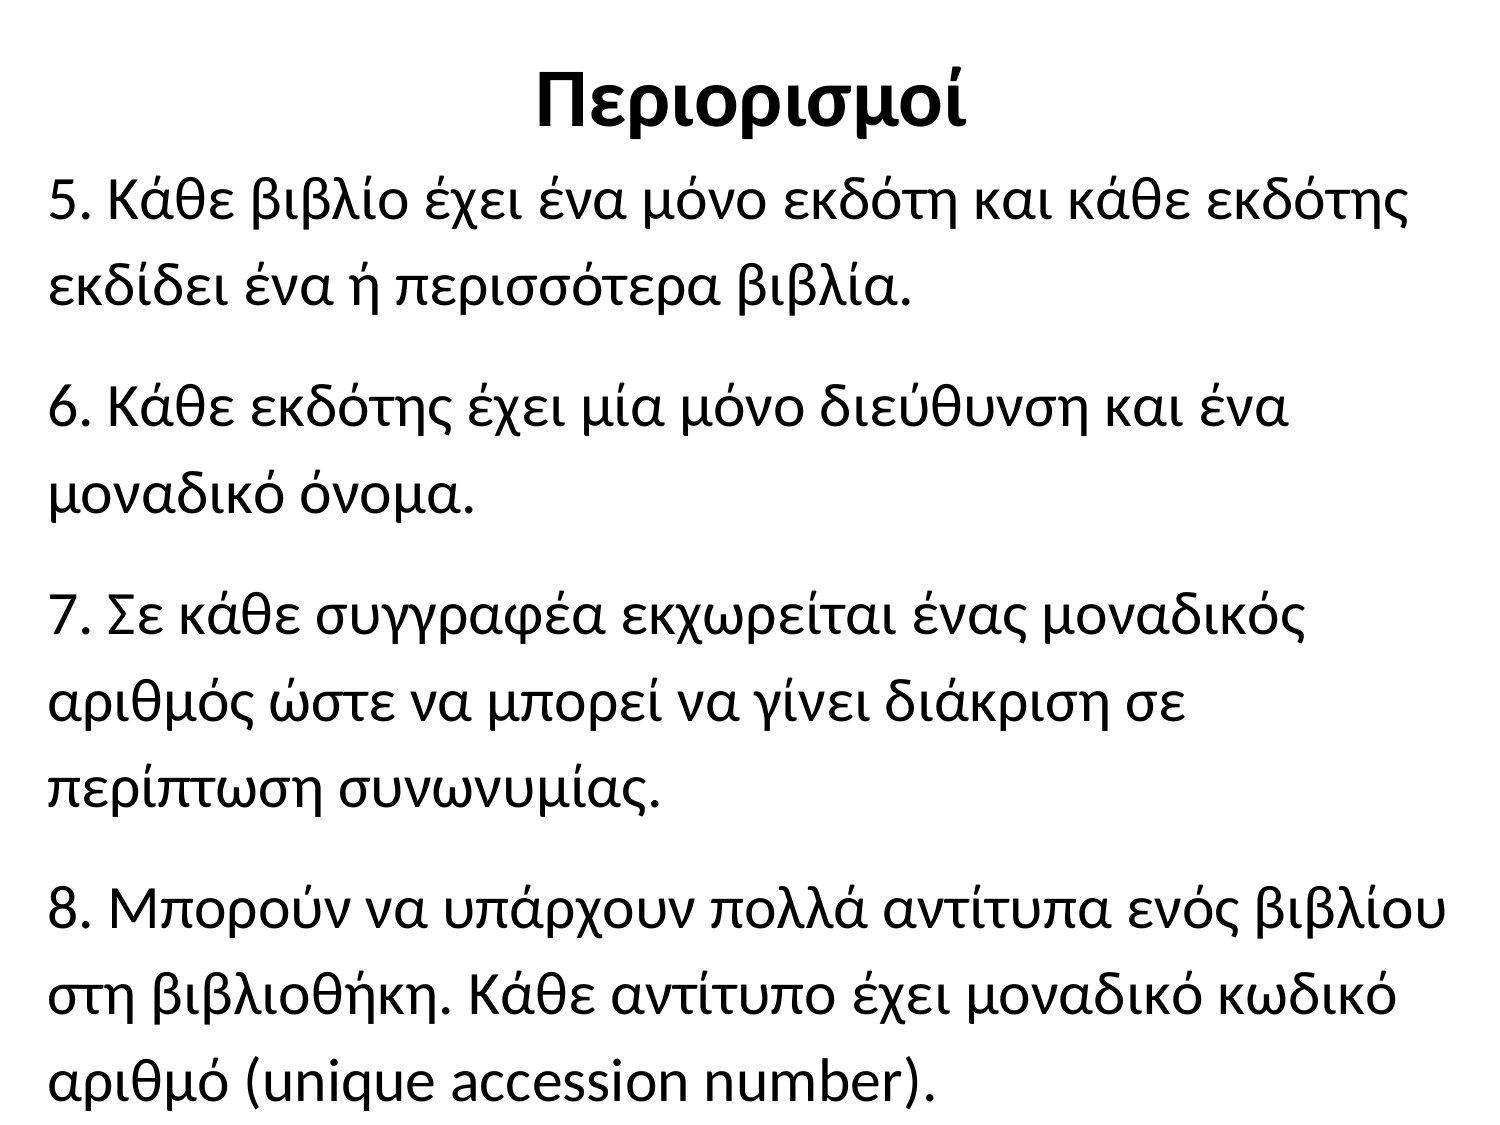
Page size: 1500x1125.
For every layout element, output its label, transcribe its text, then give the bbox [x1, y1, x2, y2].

title Περιορισμοί [76, 19, 1427, 159]
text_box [46, 160, 1471, 1125]
